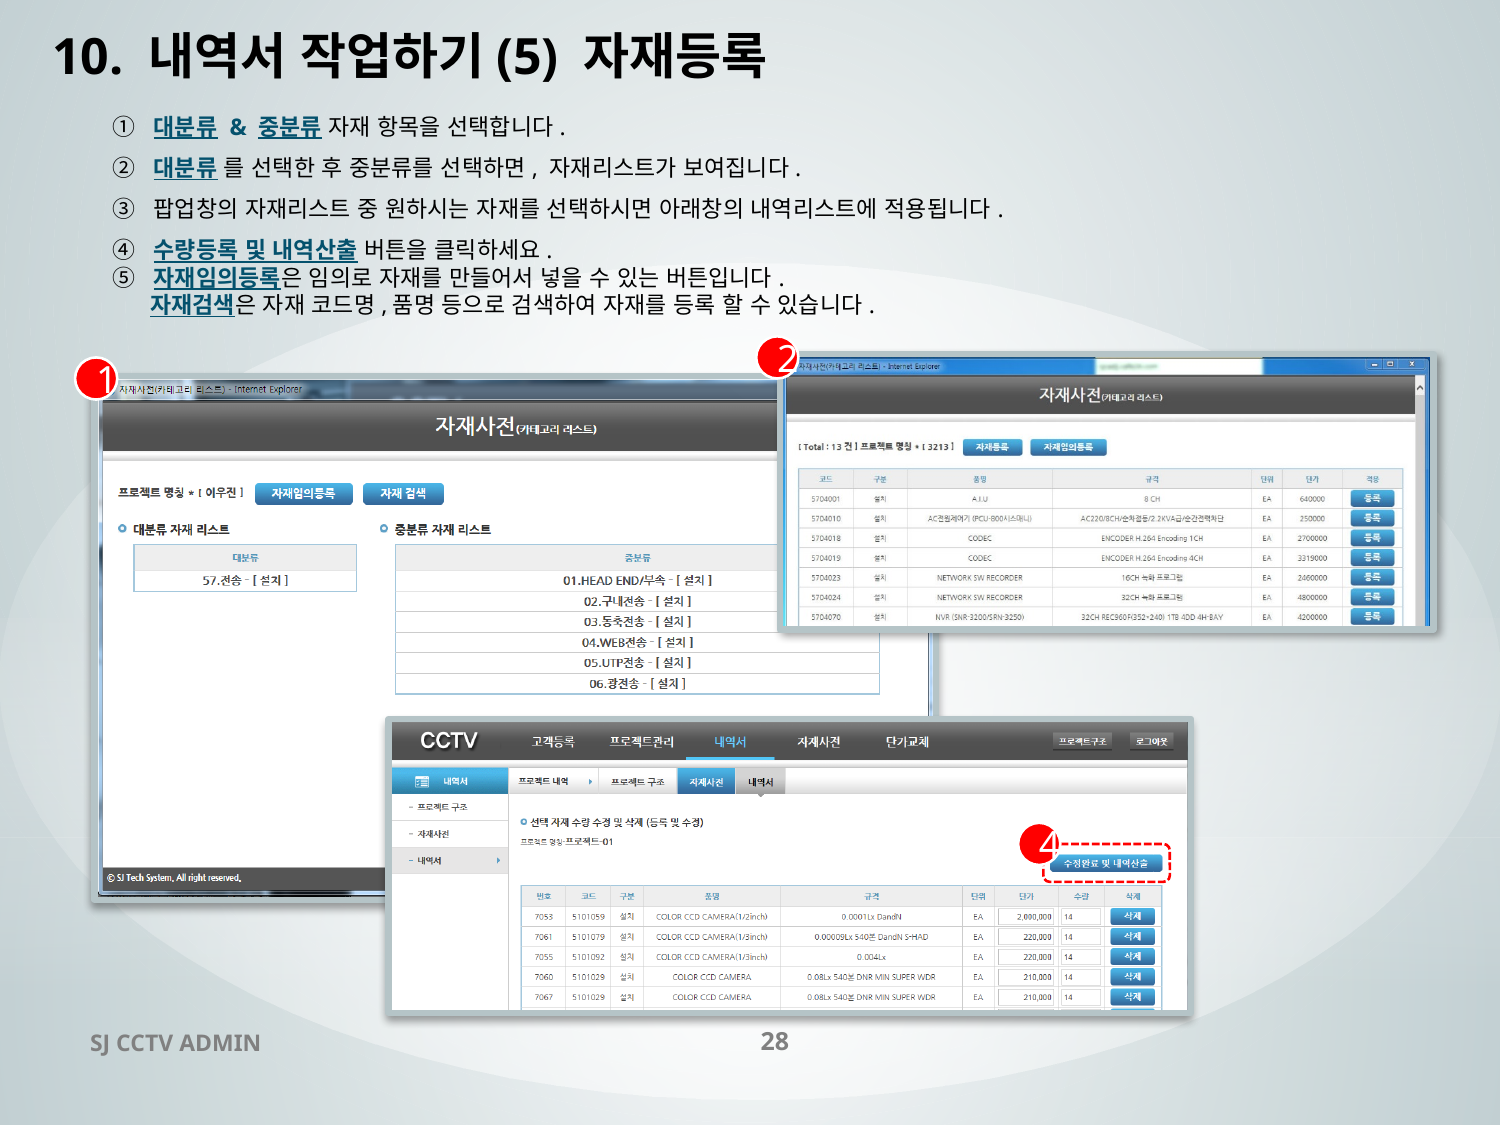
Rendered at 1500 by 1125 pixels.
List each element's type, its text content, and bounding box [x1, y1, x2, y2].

text_box 1 [73, 356, 119, 401]
text_box 2 [754, 335, 800, 376]
footer SJ CCTV ADMIN [75, 1012, 624, 1073]
text_box ① 대분류 & 중분류 자재 항목을 선택합니다. ② 대분류 를 선택한 후 중분류를 선택하면, 자재리스트가 보여집니다. ③ 팝업창의 자재리스트 중 원하시는 자재를 선택하시면 아래창의 내역리스트에 적용됩니다. ④ 수량등록 및 내역산출 버튼을 클릭하세요. ⑤ 자재임의등록은 임의로 자재를 만들어서 넣을 수 있는 버튼입니다. 자재검색은 자재 코드명,품명 등으로 검색하여 자재를 등록 할 수 있습니다. [97, 105, 1473, 367]
text_box 10. 내역서 작업하기(5) 자재등록 [37, 16, 1475, 92]
slide_number 28 [624, 1027, 925, 1073]
picture [97, 357, 1431, 1010]
